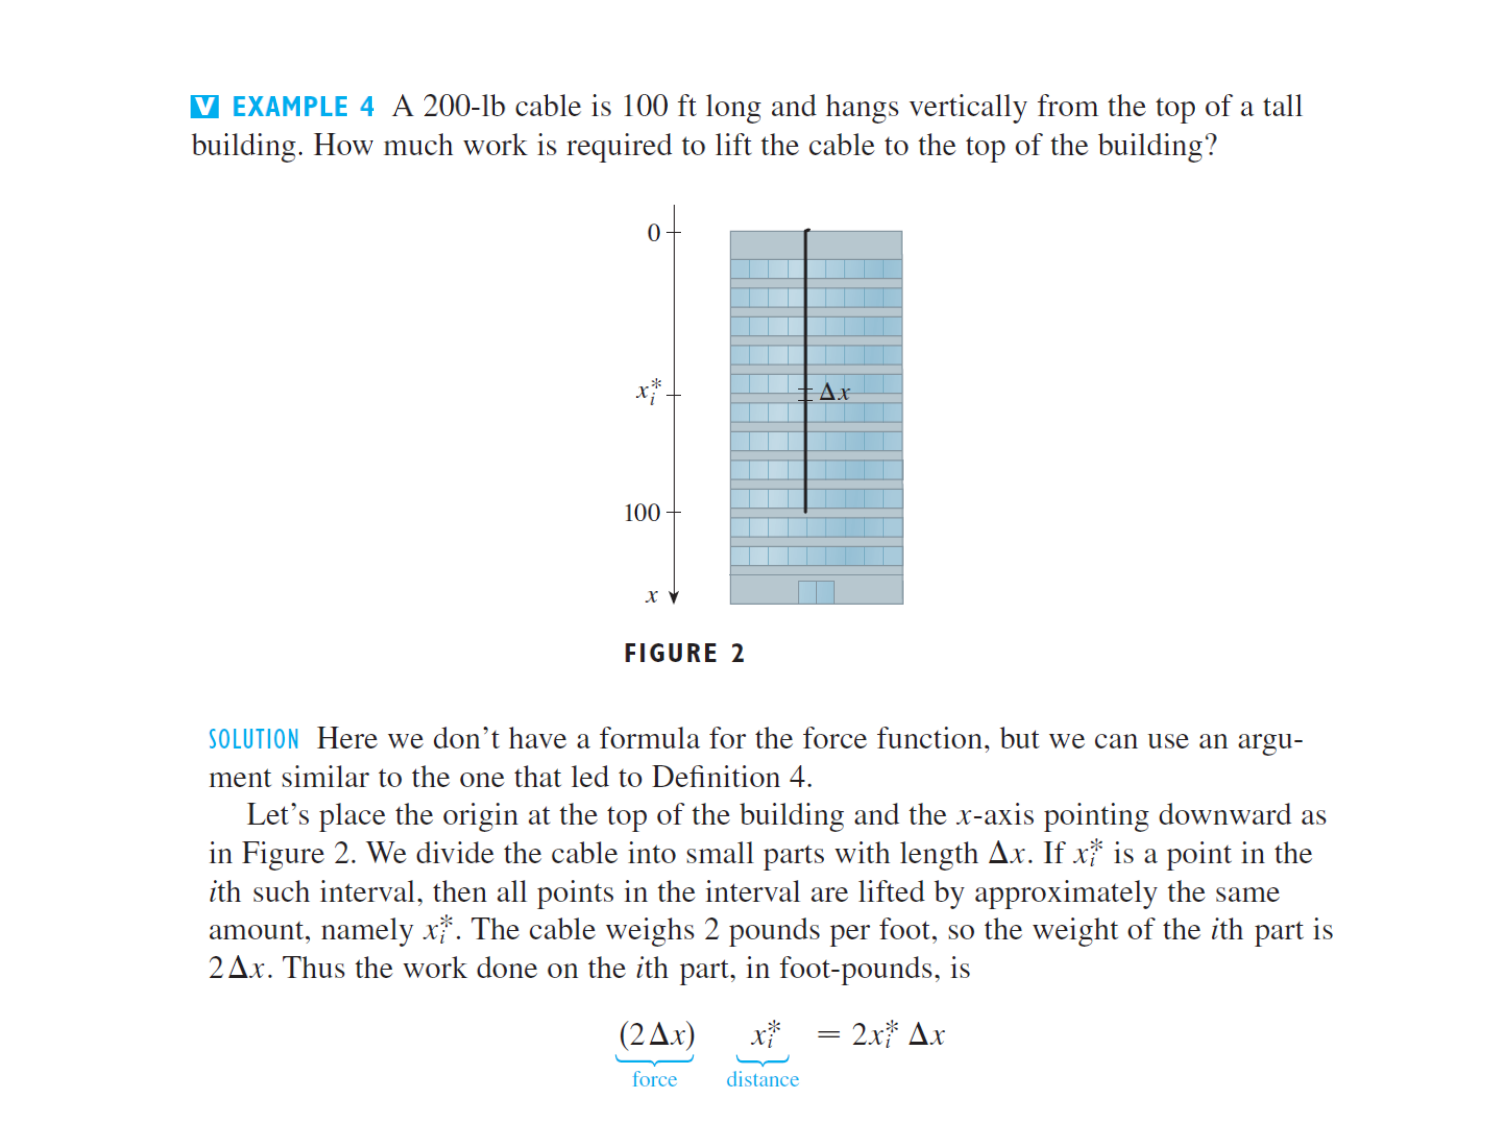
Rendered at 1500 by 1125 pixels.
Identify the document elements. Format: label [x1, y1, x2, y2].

picture [191, 712, 1358, 1099]
picture [610, 187, 935, 684]
picture [174, 74, 1320, 170]
